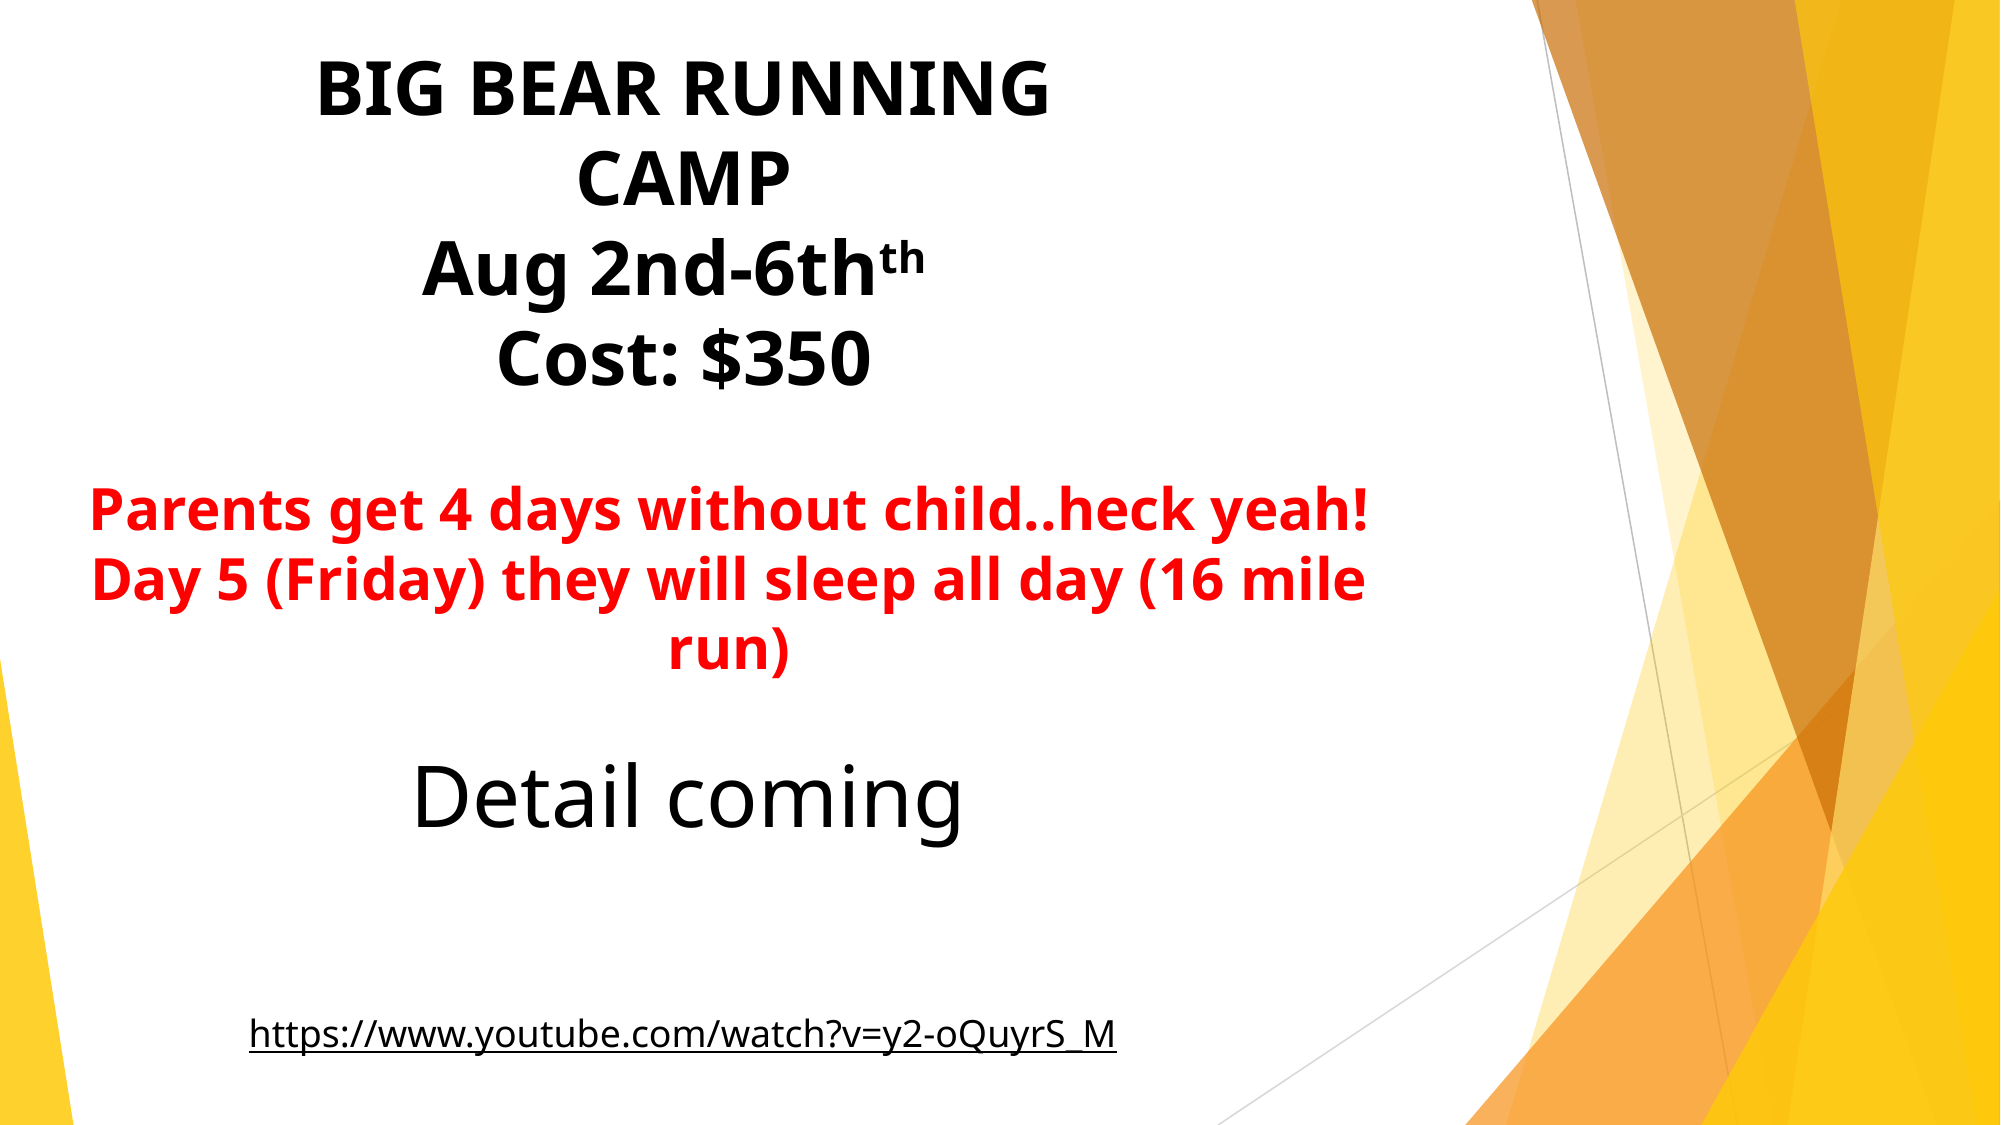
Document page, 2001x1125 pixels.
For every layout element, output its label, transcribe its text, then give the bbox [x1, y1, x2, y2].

text_box Parents get 4 days without child..heck yeah! Day 5 (Friday) they will sleep all day (16 mile run) [21, 464, 1437, 690]
text_box BIG BEAR RUNNING CAMP Aug 2nd-6thth Cost: $350 [227, 33, 1141, 409]
text_box Detail coming [130, 734, 1246, 897]
text_box https://www.youtube.com/watch?v=y2-oQuyrS_M [233, 1002, 1135, 1069]
